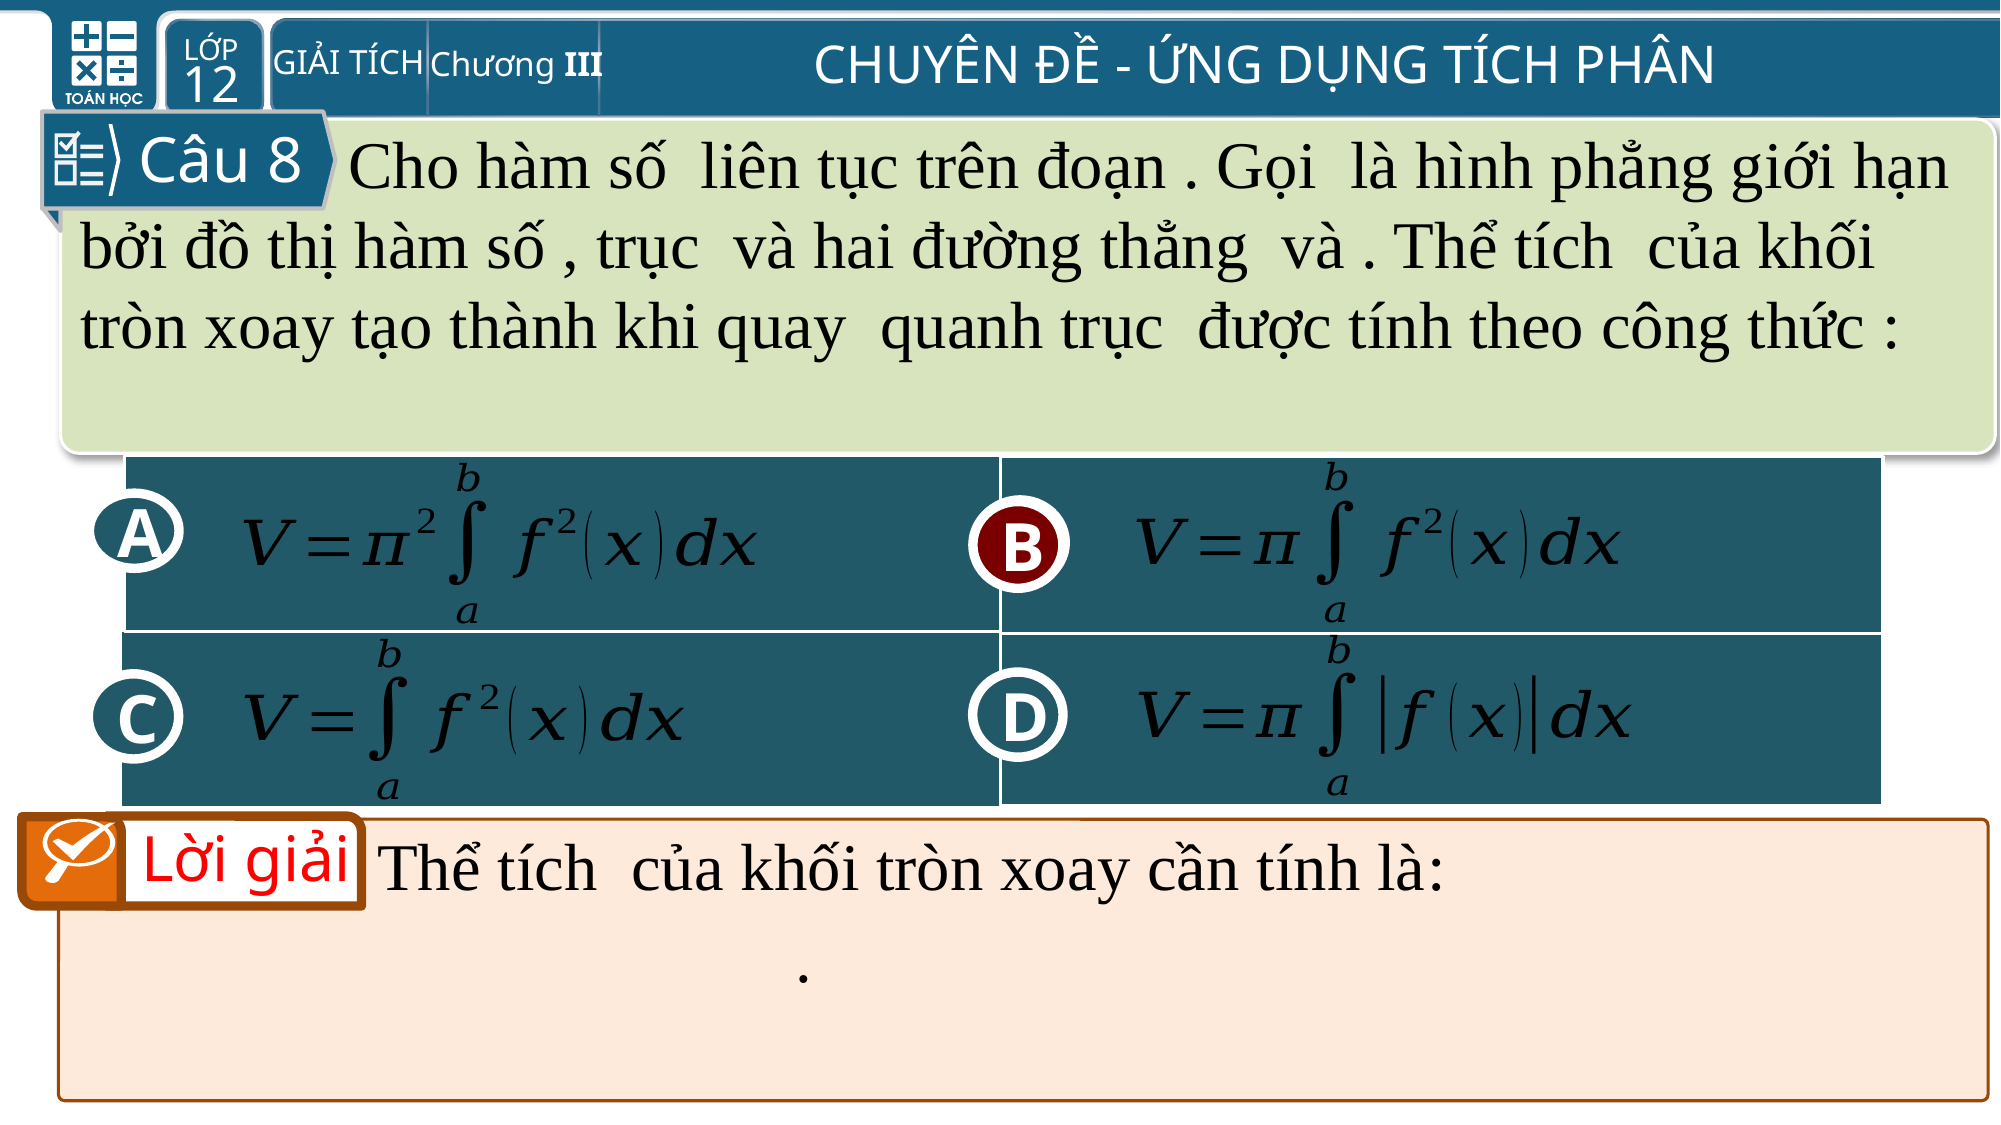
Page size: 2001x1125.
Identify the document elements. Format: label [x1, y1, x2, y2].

text_box [88, 454, 1884, 808]
text_box [42, 111, 2000, 454]
text_box [21, 811, 390, 907]
text_box [58, 819, 1989, 1101]
